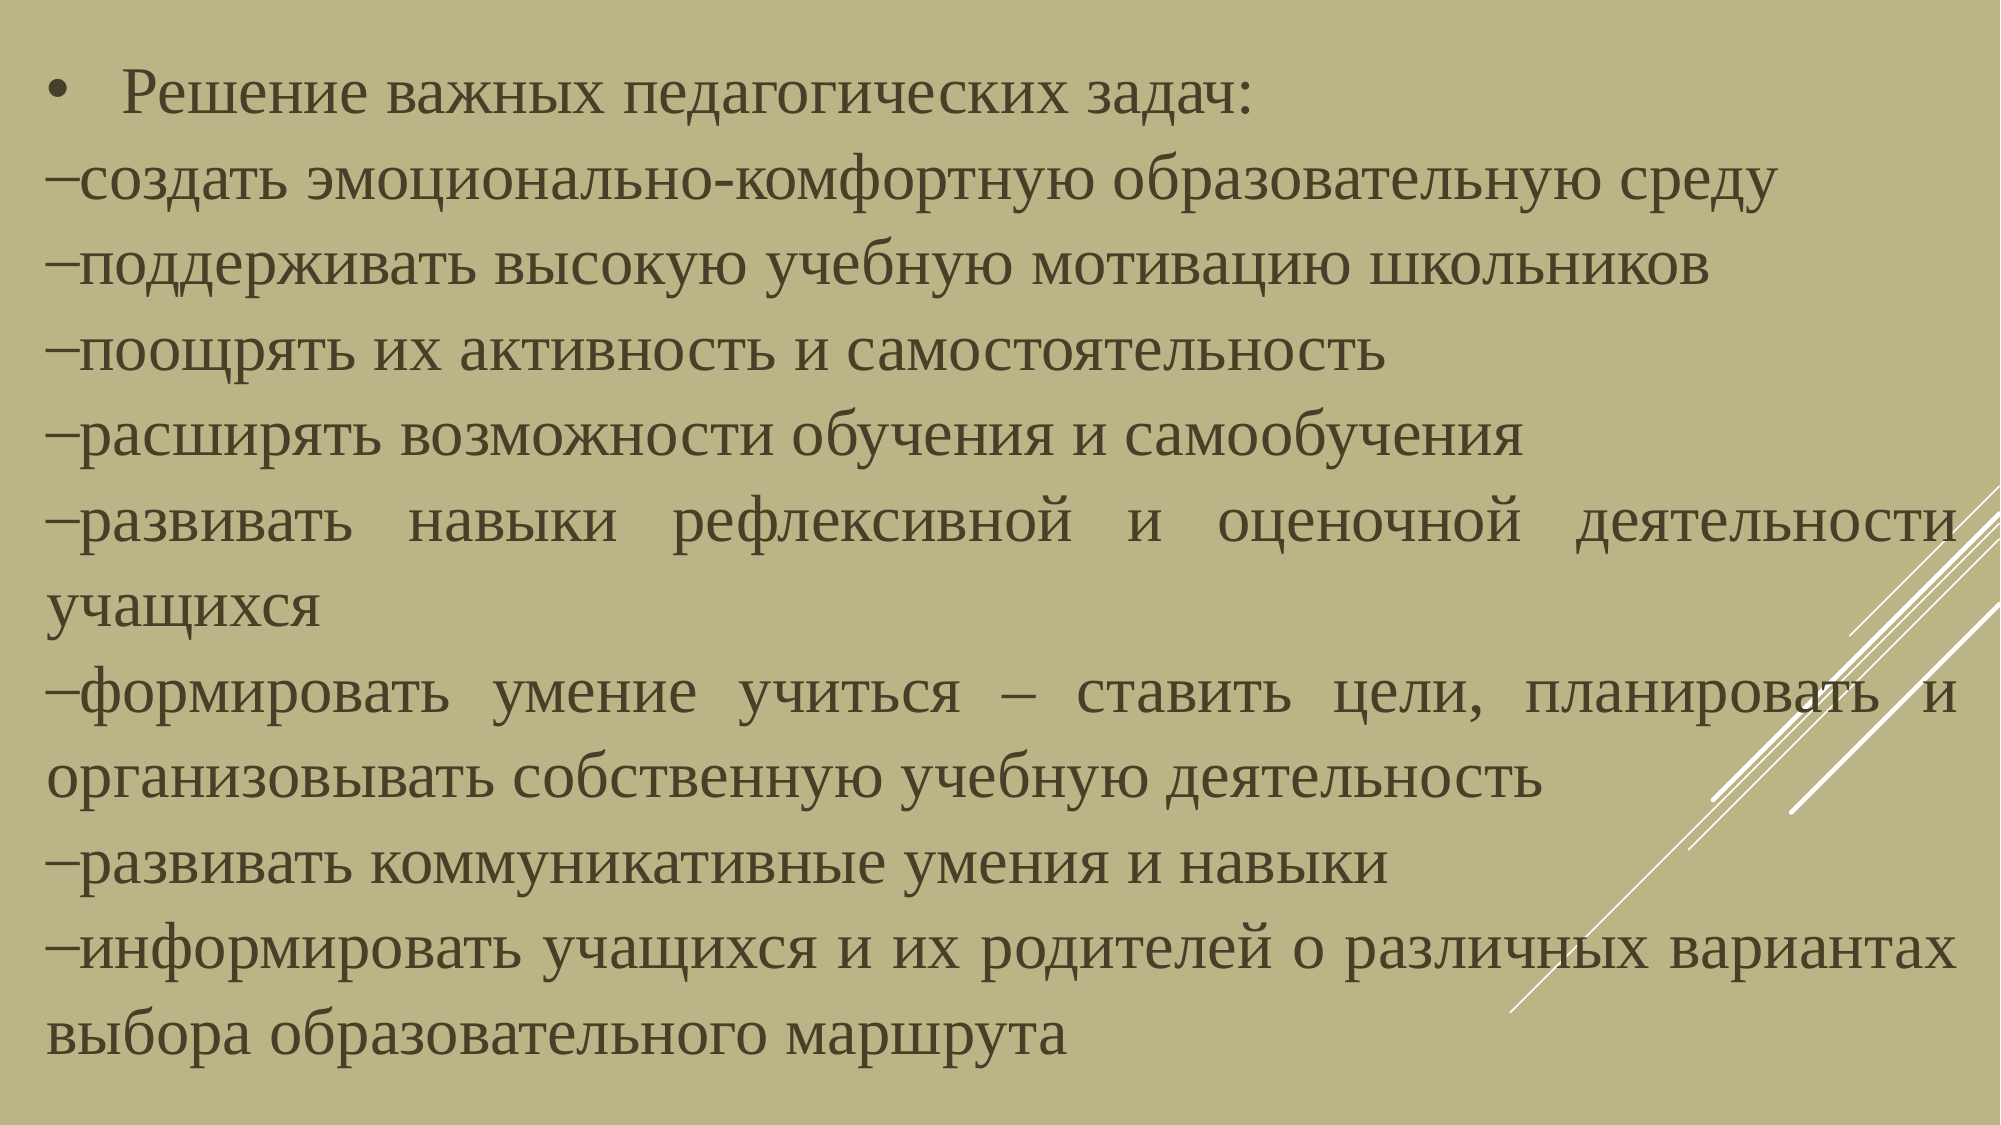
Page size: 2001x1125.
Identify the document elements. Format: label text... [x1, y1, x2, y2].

text_box Решение важных педагогических задач: создать эмоционально-комфортную образовательную среду поддерживать высокую учебную мотивацию школьников поощрять их активность и самостоятельность расширять возможности обучения и самообучения развивать навыки рефлексивной и оценочной деятельности учащихся формировать умение учиться – ставить цели, планировать и организовывать собственную учебную деятельность развивать коммуникативные умения и навыки информировать учащихся и их родителей о различных вариантах выбора образовательного маршрута [31, 34, 1975, 1075]
